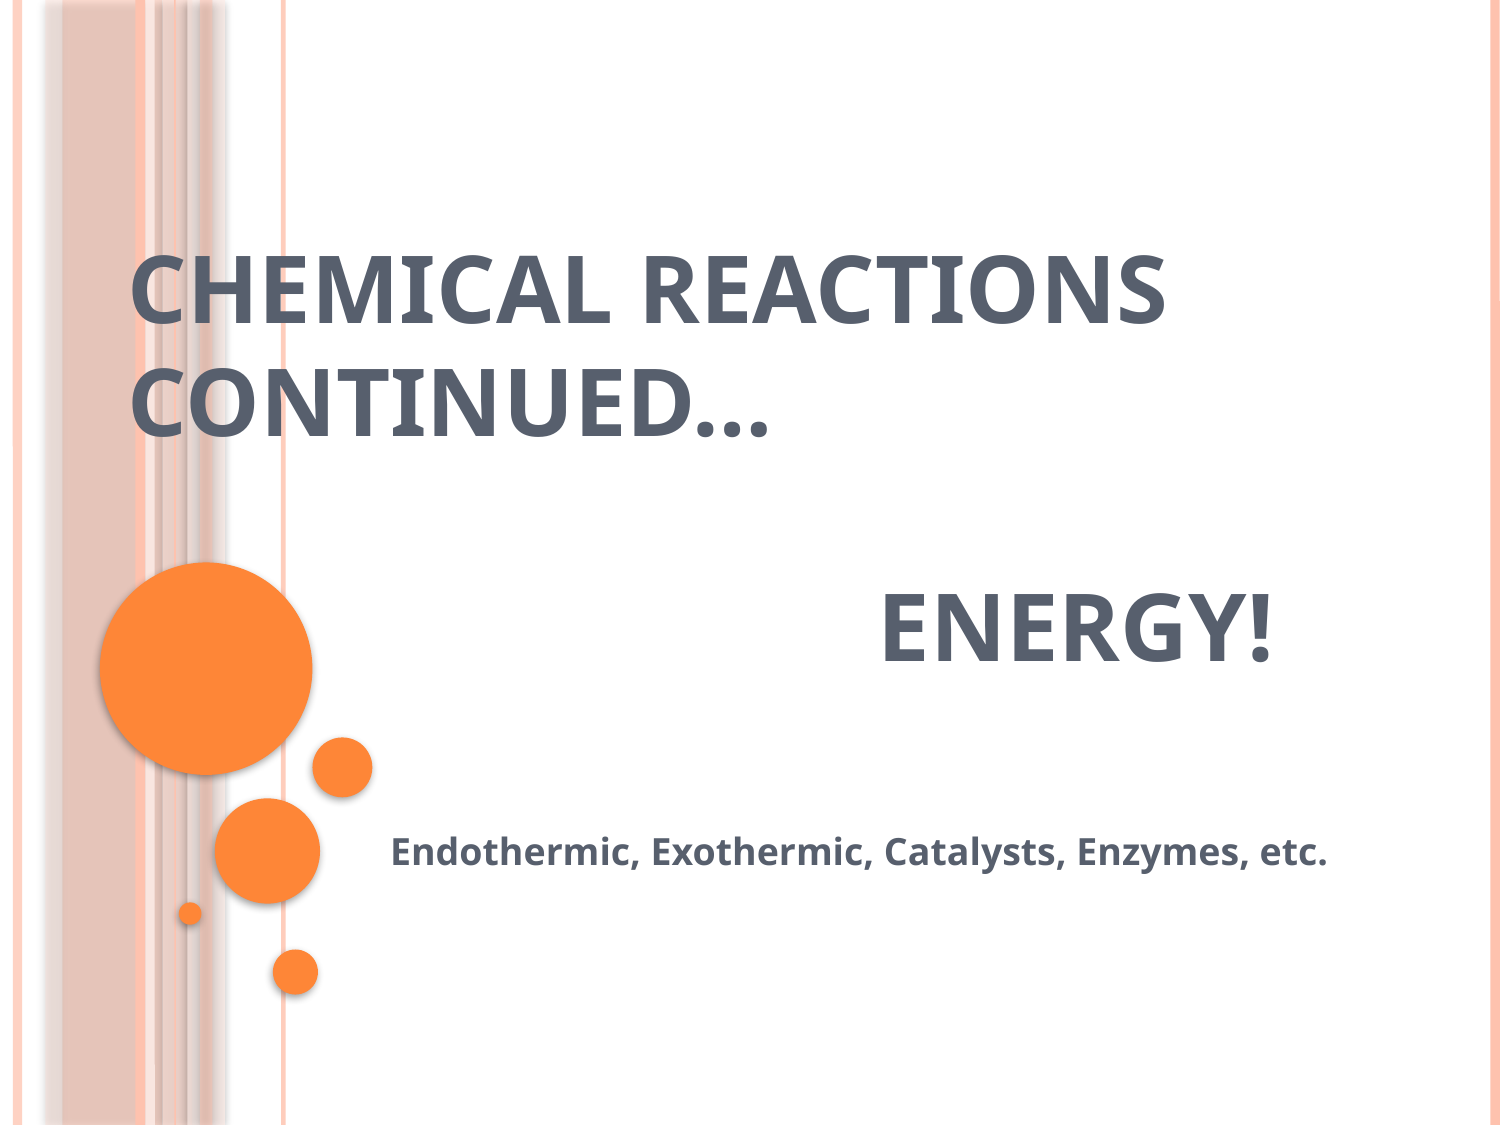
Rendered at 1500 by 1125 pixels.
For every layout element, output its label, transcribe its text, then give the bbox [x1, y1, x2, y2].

subtitle Endothermic, Exothermic, Catalysts, Enzymes, etc. [374, 820, 1451, 1047]
title CHEMICAL REACTIONS CONTINUED… ENERGY! [112, 174, 1388, 688]
